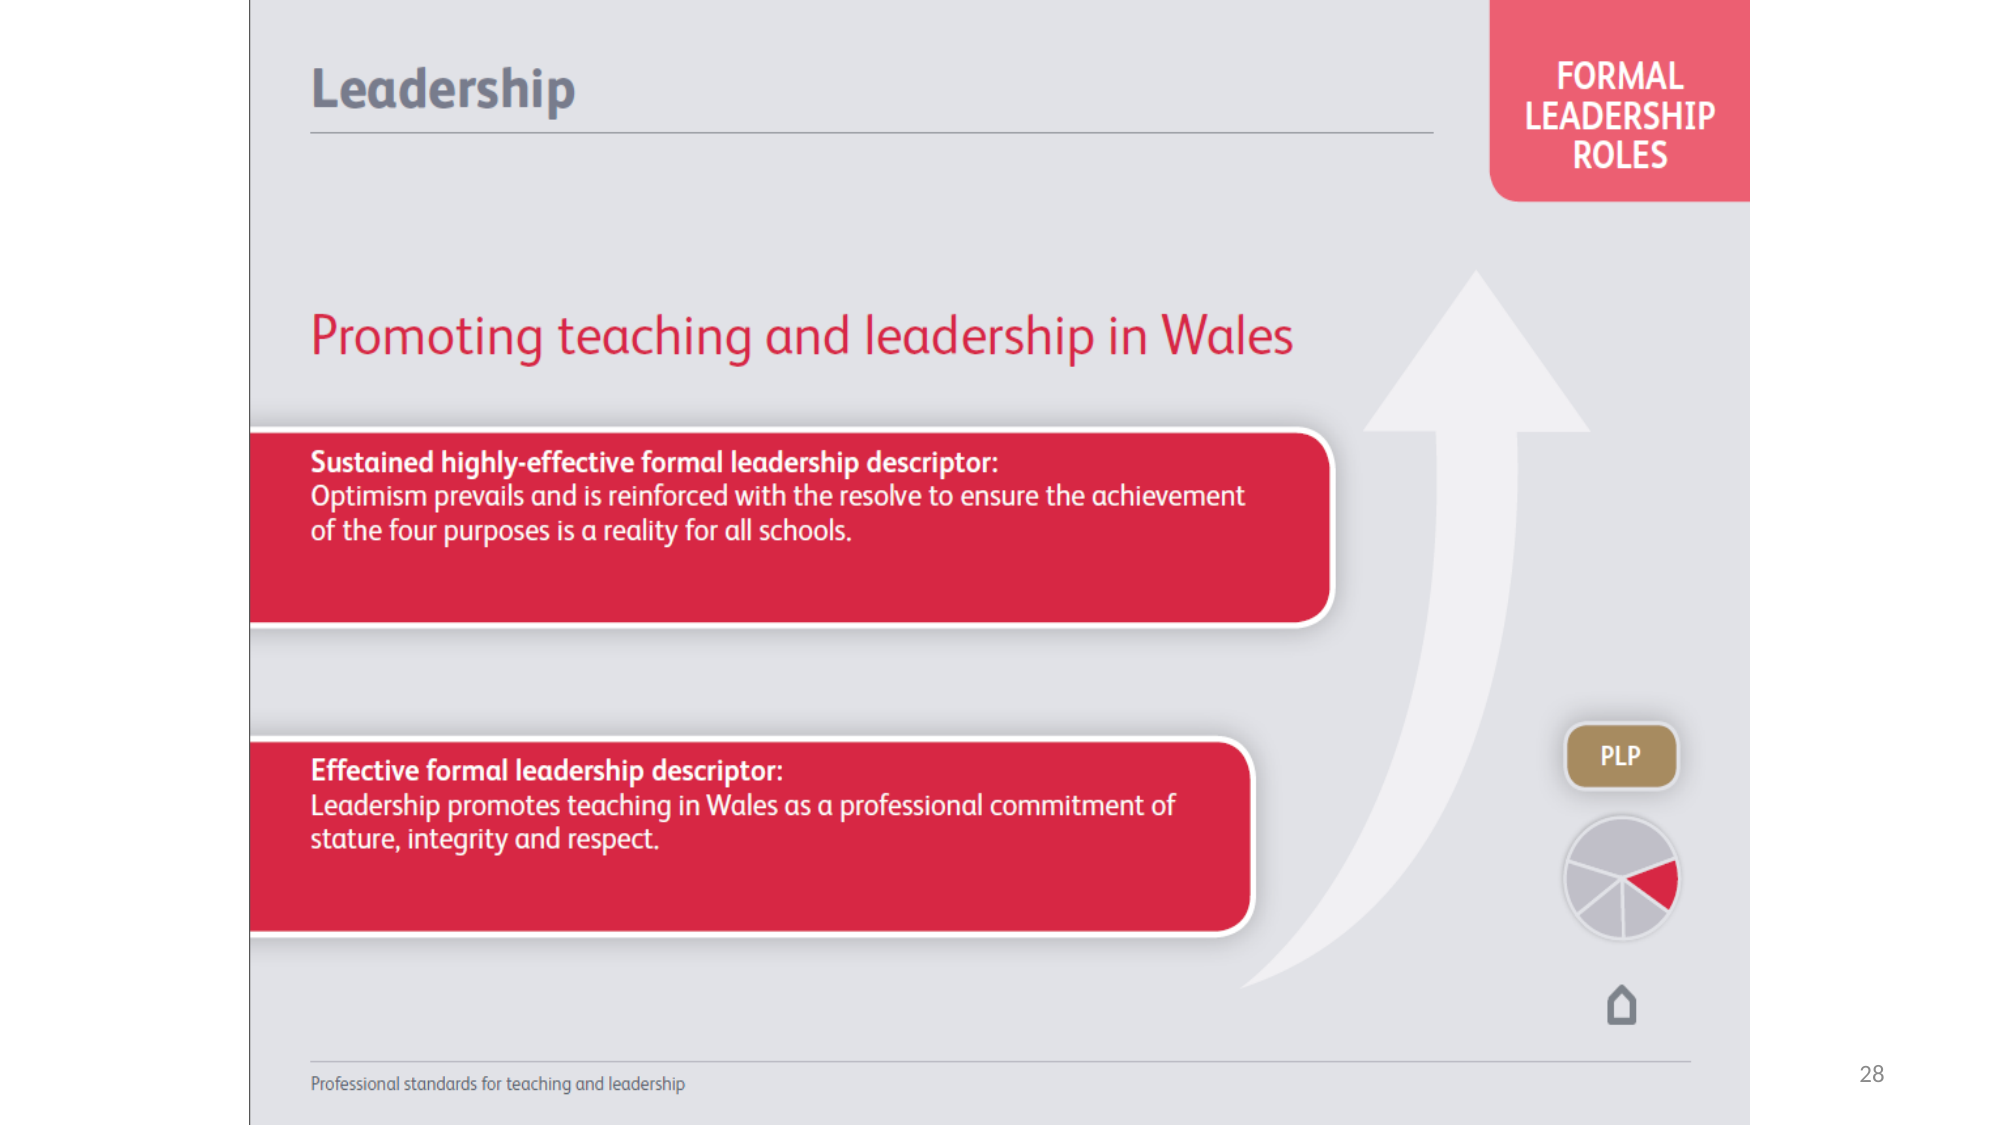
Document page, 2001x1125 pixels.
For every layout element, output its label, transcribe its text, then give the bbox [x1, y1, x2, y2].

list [249, 0, 1751, 1125]
slide_number 28 [1753, 1042, 1900, 1103]
